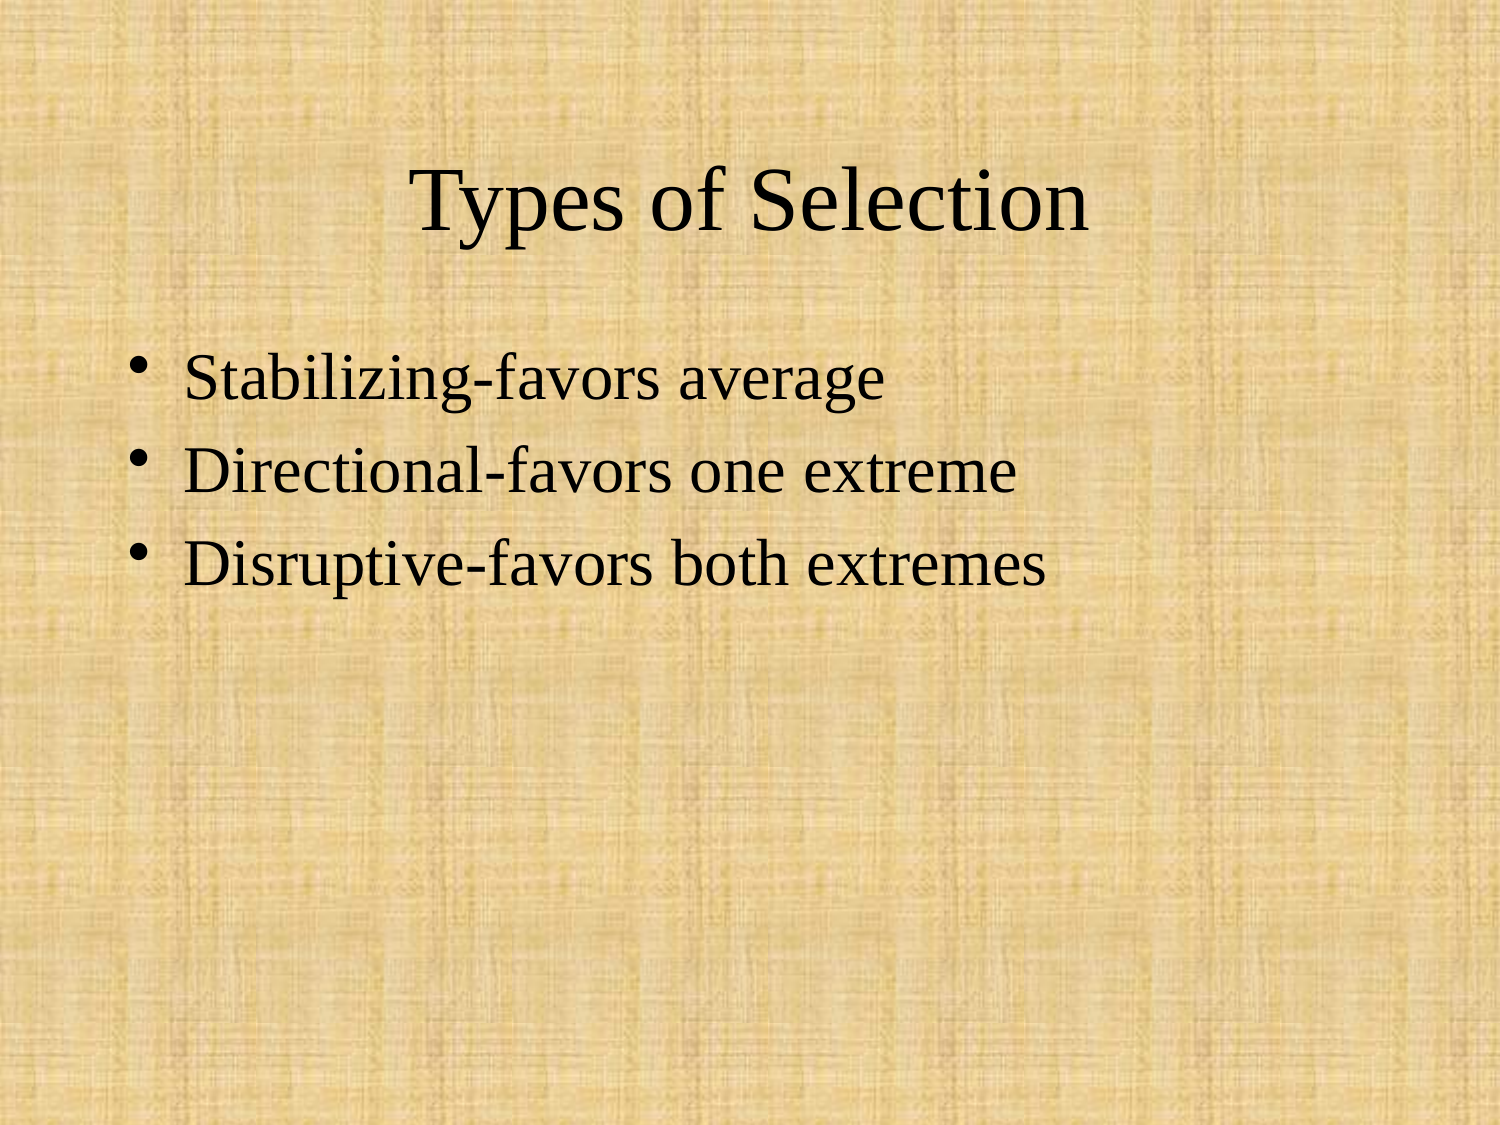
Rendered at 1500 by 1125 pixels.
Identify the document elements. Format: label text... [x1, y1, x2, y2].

list Stabilizing-favors average Directional-favors one extreme Disruptive-favors both extremes [112, 324, 1388, 1001]
title Types of Selection [112, 99, 1388, 288]
picture [0, 0, 1500, 1125]
